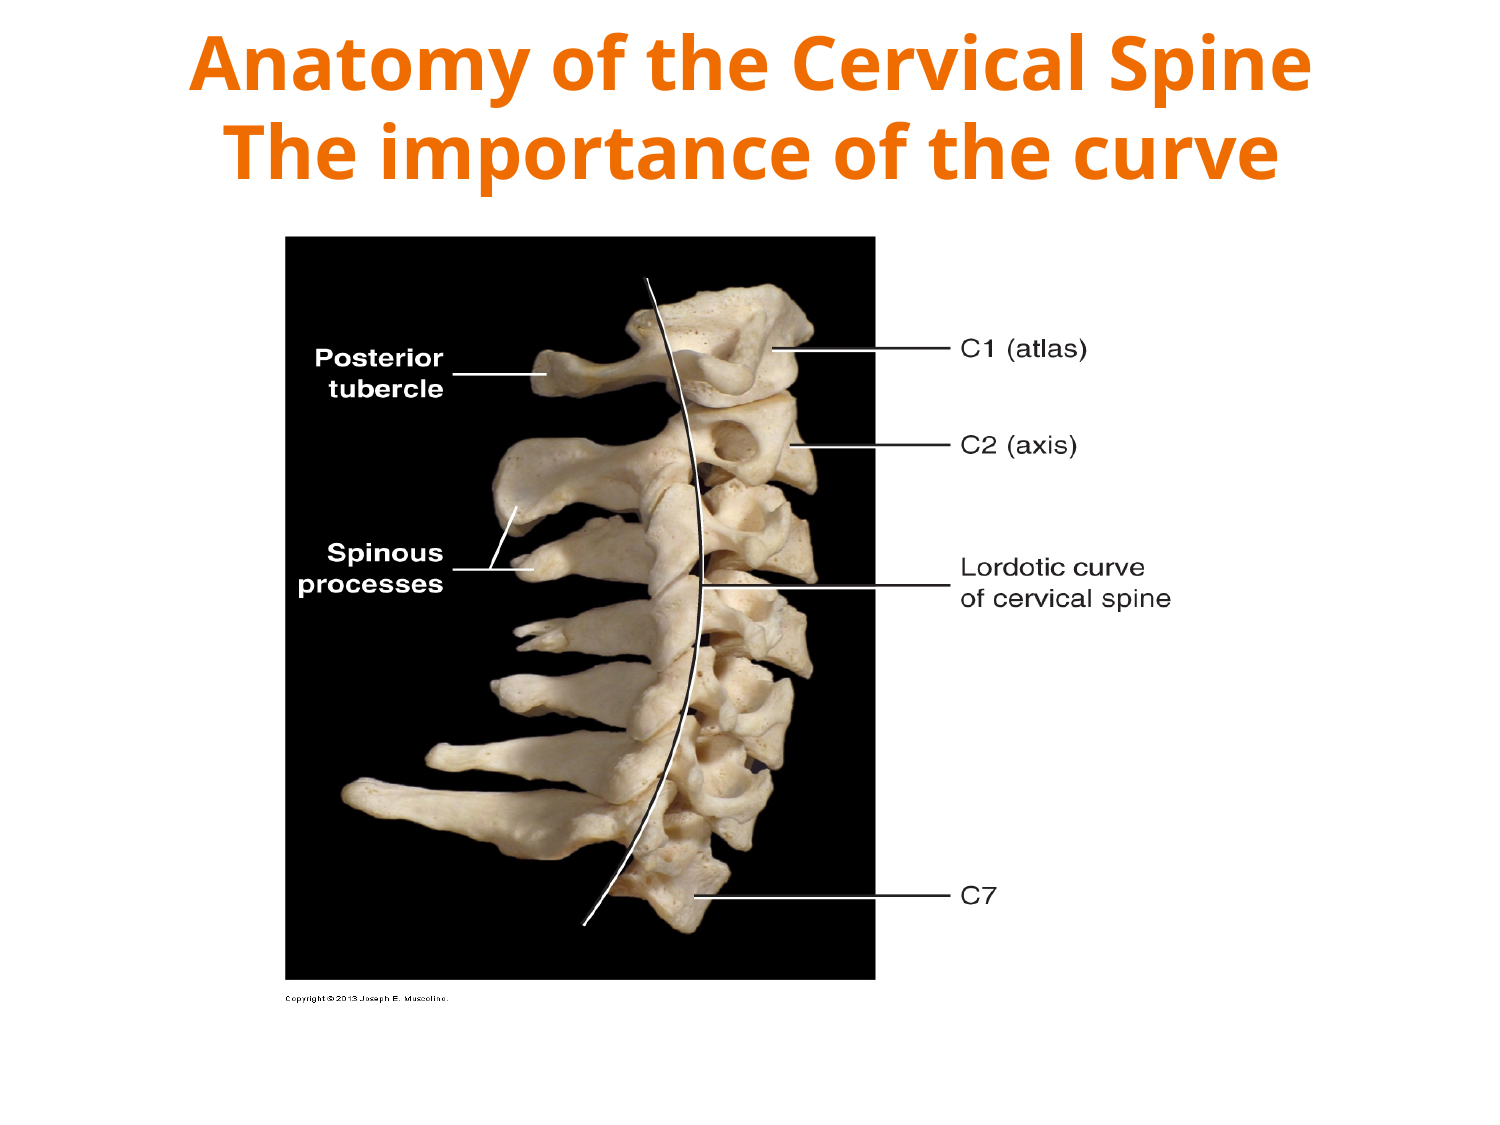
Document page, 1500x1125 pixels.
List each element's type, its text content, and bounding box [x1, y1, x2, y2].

picture [280, 232, 1175, 1006]
title Anatomy of the Cervical Spine The importance of the curve [135, 60, 1369, 150]
